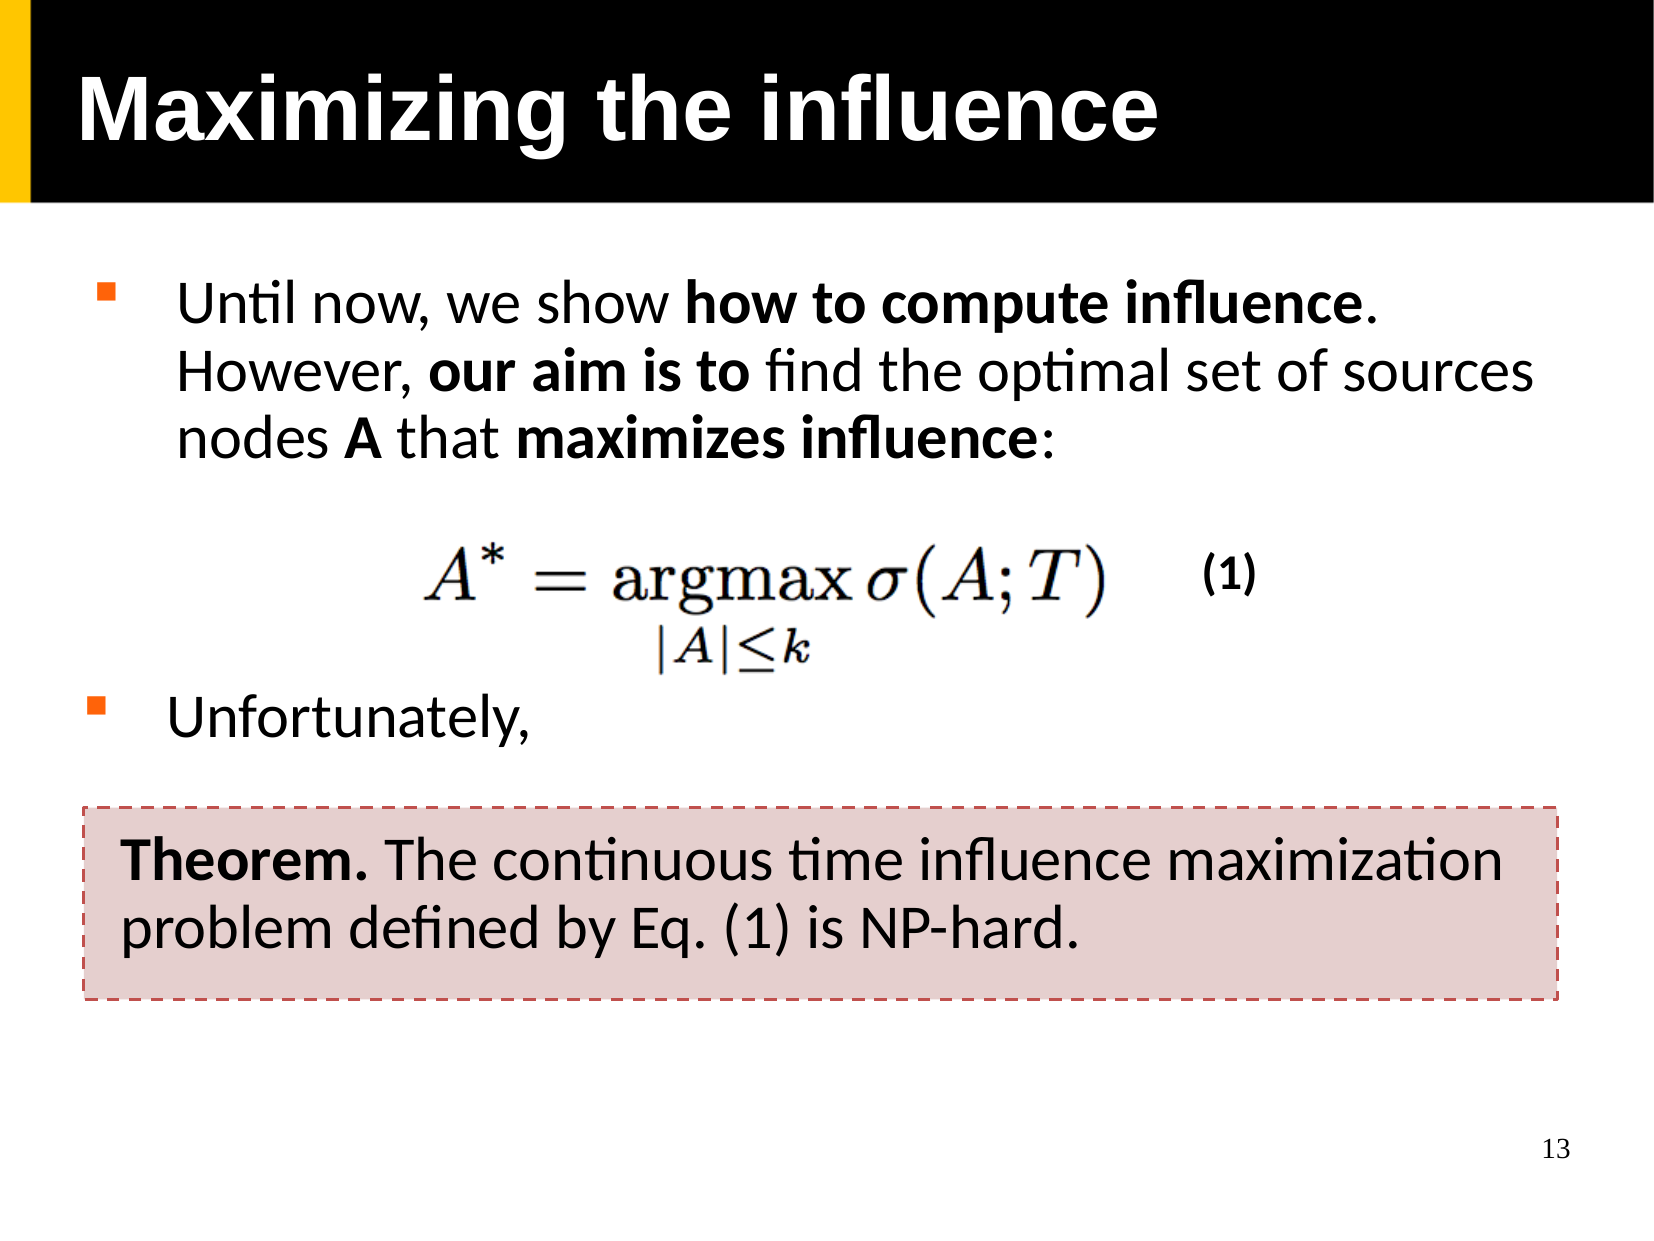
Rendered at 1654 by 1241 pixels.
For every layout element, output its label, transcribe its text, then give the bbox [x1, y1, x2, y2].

picture [0, 0, 1654, 1241]
slide_number 13 [1185, 1129, 1571, 1216]
text_box (1) [1186, 531, 1273, 607]
title Maximizing the influence [76, 0, 1566, 208]
text_box [83, 807, 1558, 1000]
text_box Unfortunately, [64, 683, 552, 752]
text_box Theorem. The continuous time influence maximization problem defined by Eq. (1) is NP-hard. [120, 826, 1527, 962]
list Until now, we show how to compute influence. However, our aim is to find the optimal set of sources nodes A that maximizes influence: [74, 269, 1565, 975]
